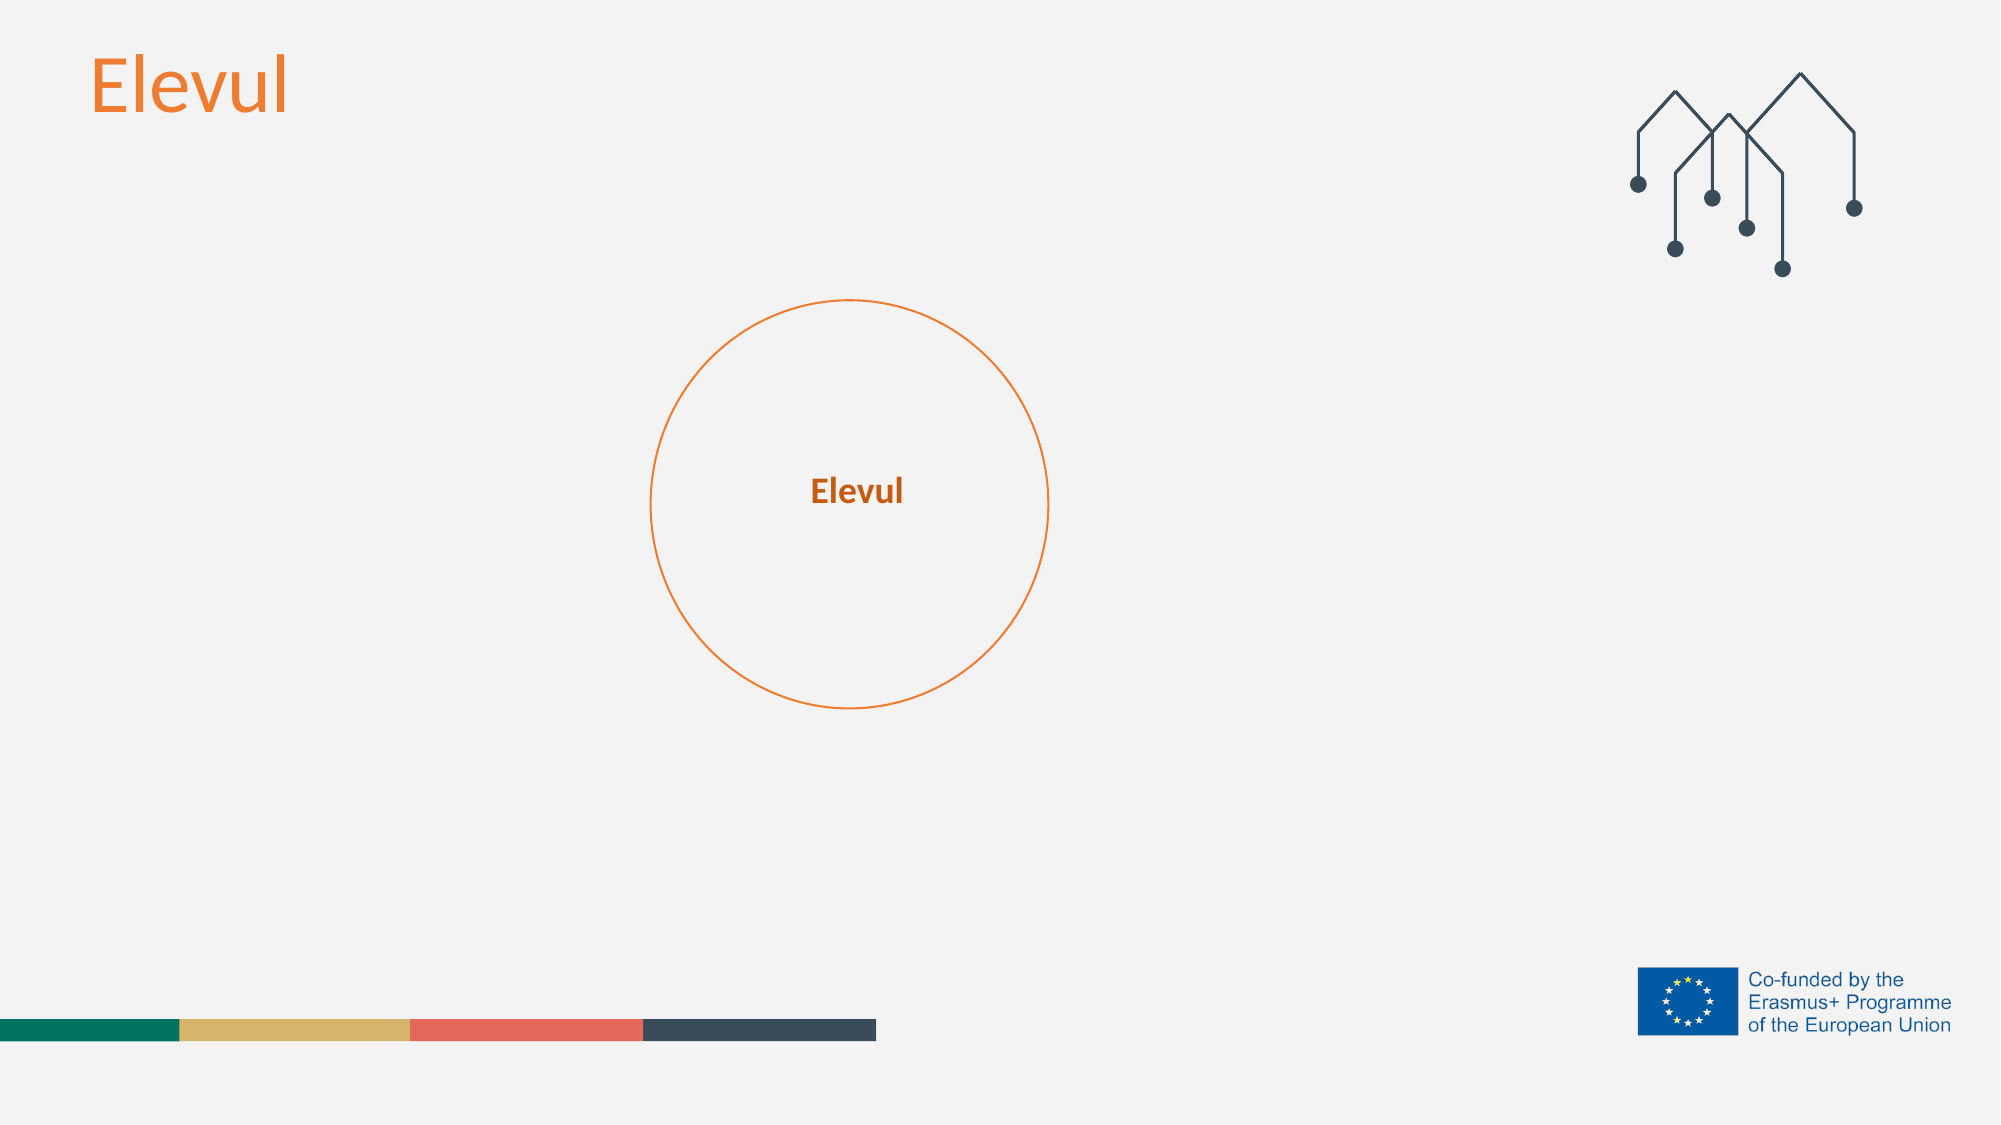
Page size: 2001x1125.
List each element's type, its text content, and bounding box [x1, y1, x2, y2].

title Elevul [74, 6, 1800, 165]
text_box [650, 300, 1049, 709]
text_box Elevul [736, 458, 953, 519]
picture [1635, 954, 1962, 1048]
